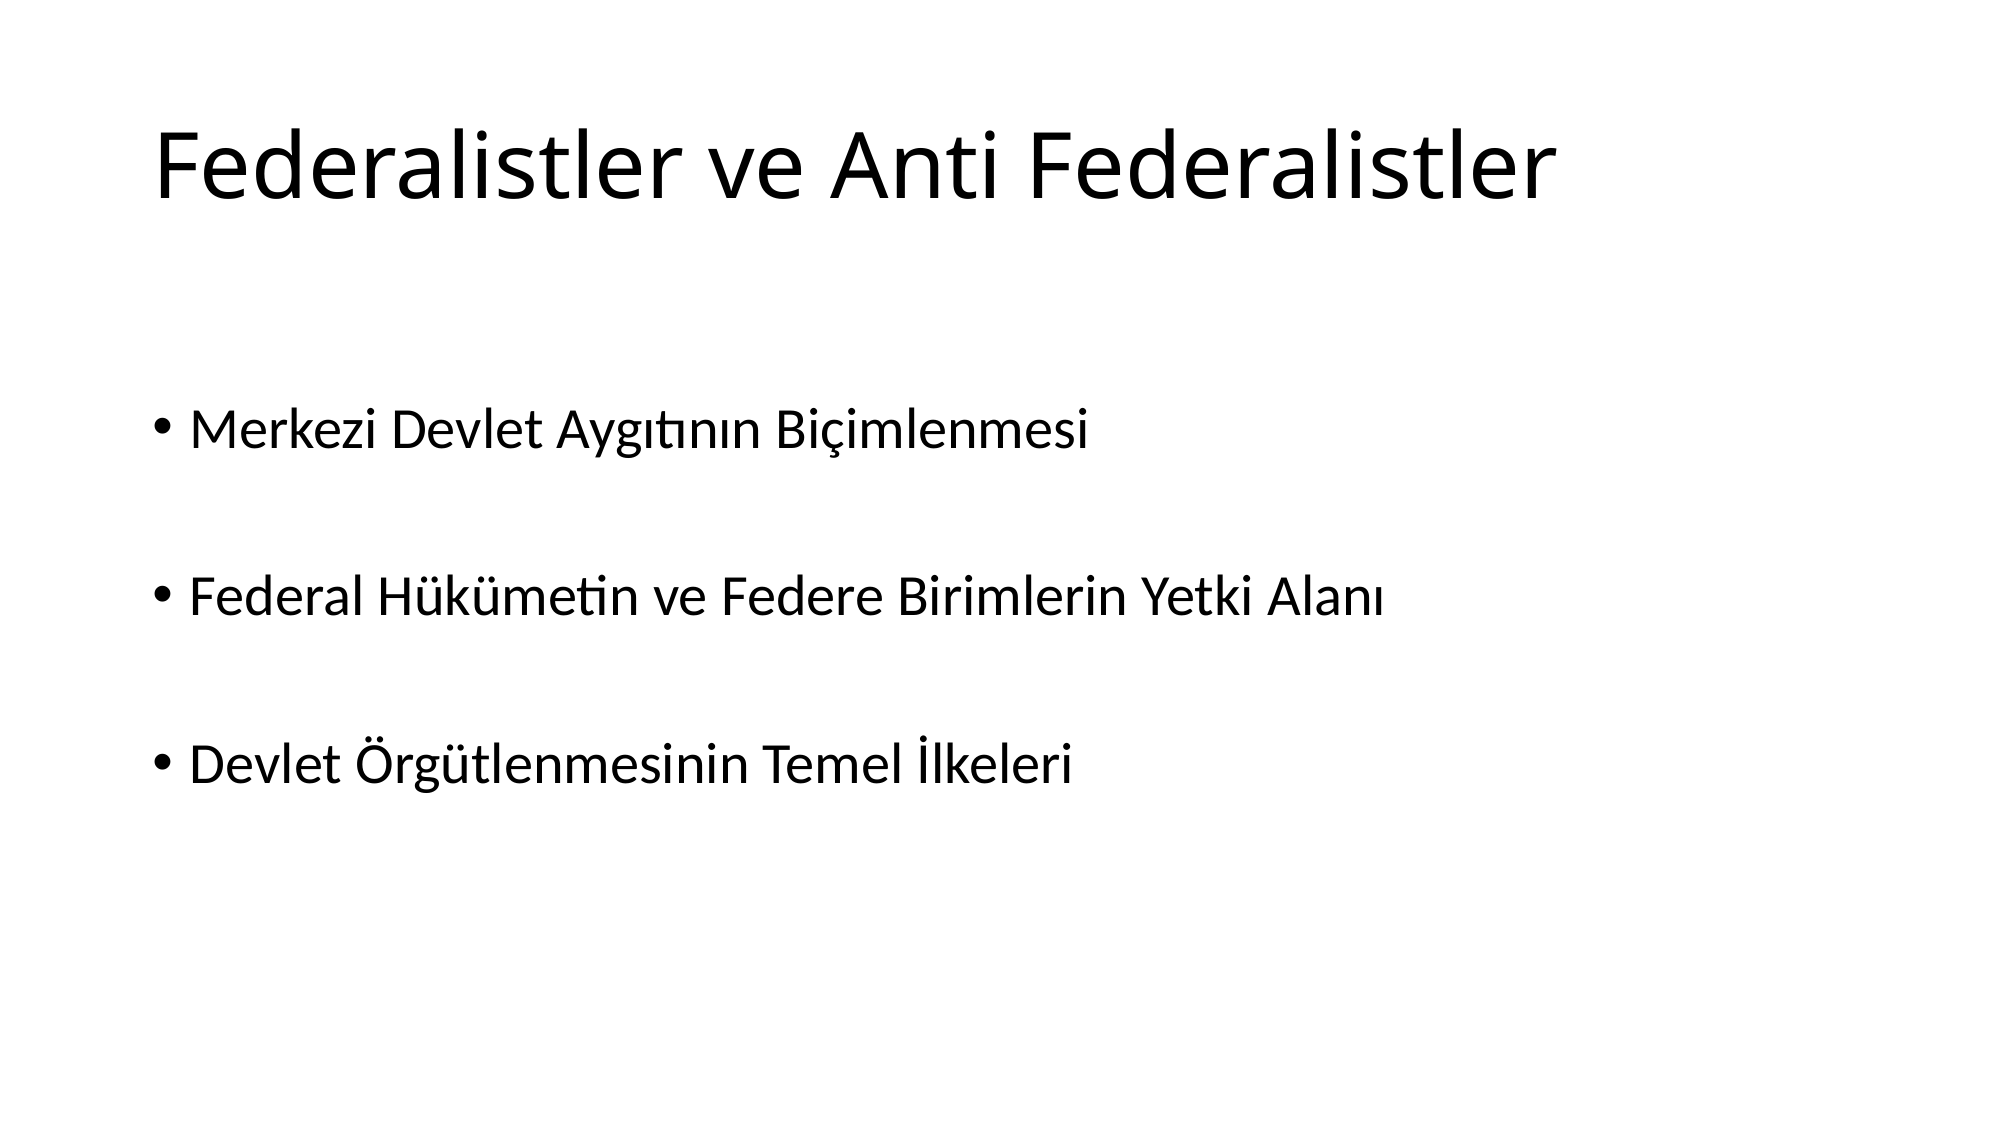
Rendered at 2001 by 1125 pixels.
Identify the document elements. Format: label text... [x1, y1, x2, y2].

title Federalistler ve Anti Federalistler [137, 59, 1863, 278]
list Merkezi Devlet Aygıtının Biçimlenmesi Federal Hükümetin ve Federe Birimlerin Yetki Alanı Devlet Örgütlenmesinin Temel İlkeleri [137, 299, 1863, 1014]
